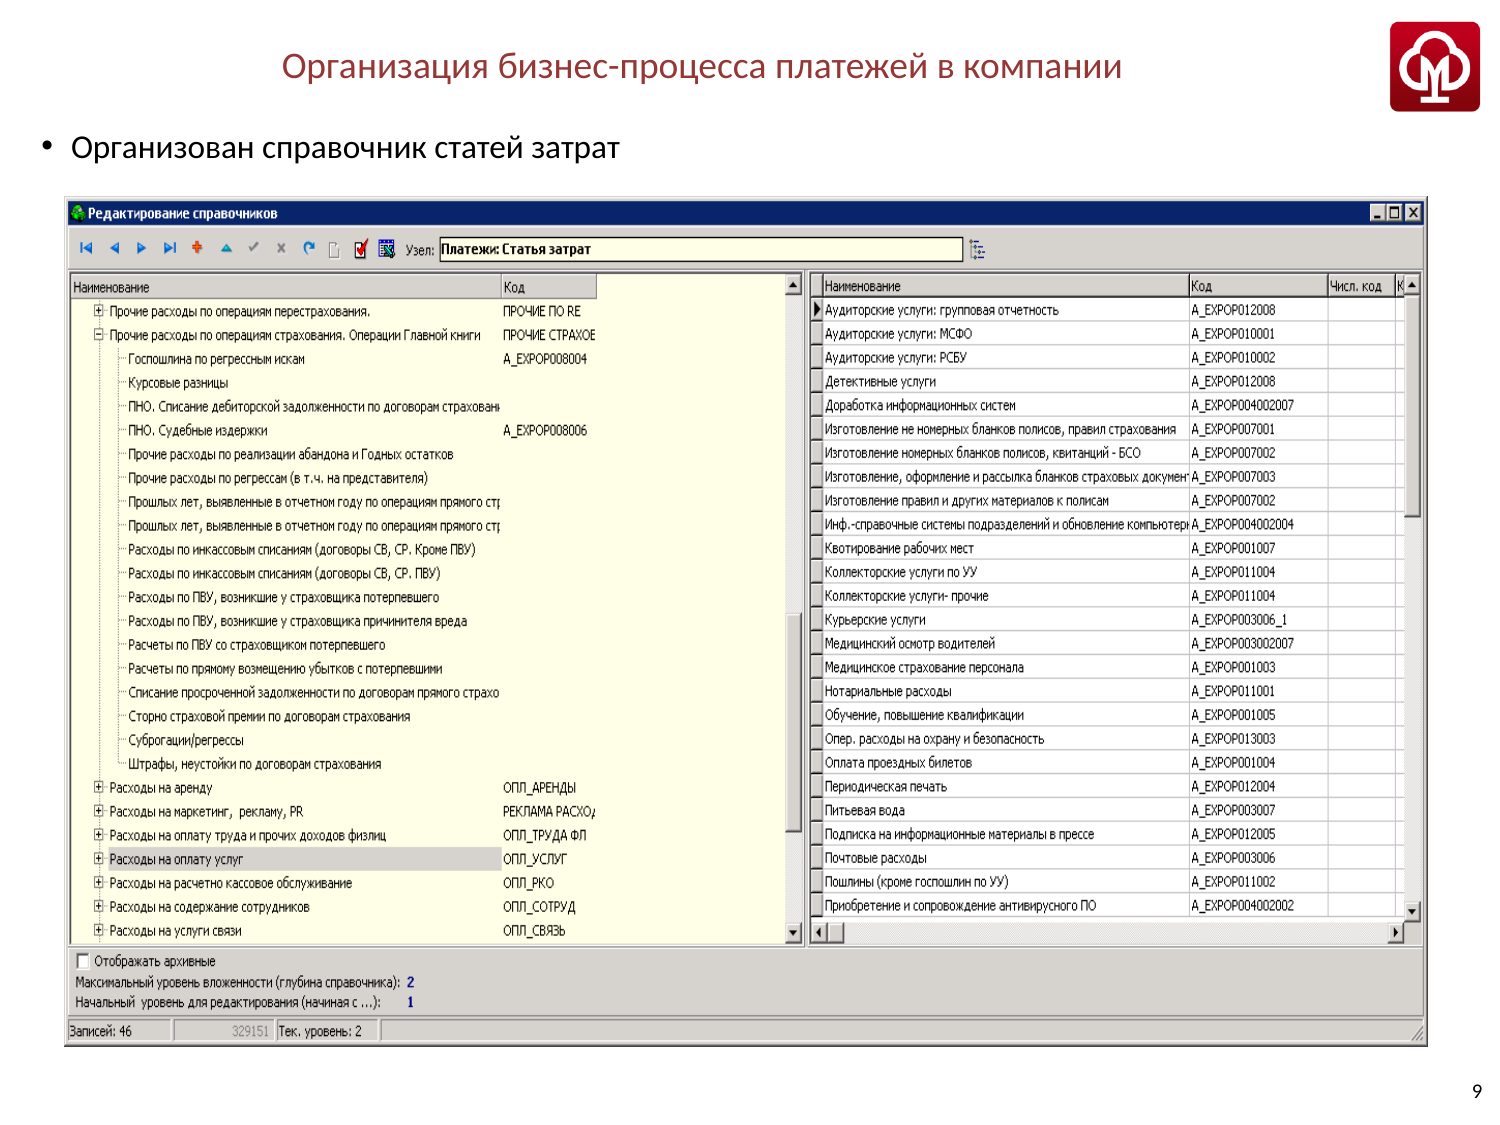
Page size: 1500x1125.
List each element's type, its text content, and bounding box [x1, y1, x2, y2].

picture [1387, 17, 1483, 114]
title Организация бизнес-процесса платежей в компании [23, 19, 1382, 108]
picture [64, 195, 1428, 1047]
list Организован справочник статей затрат [41, 125, 1392, 868]
